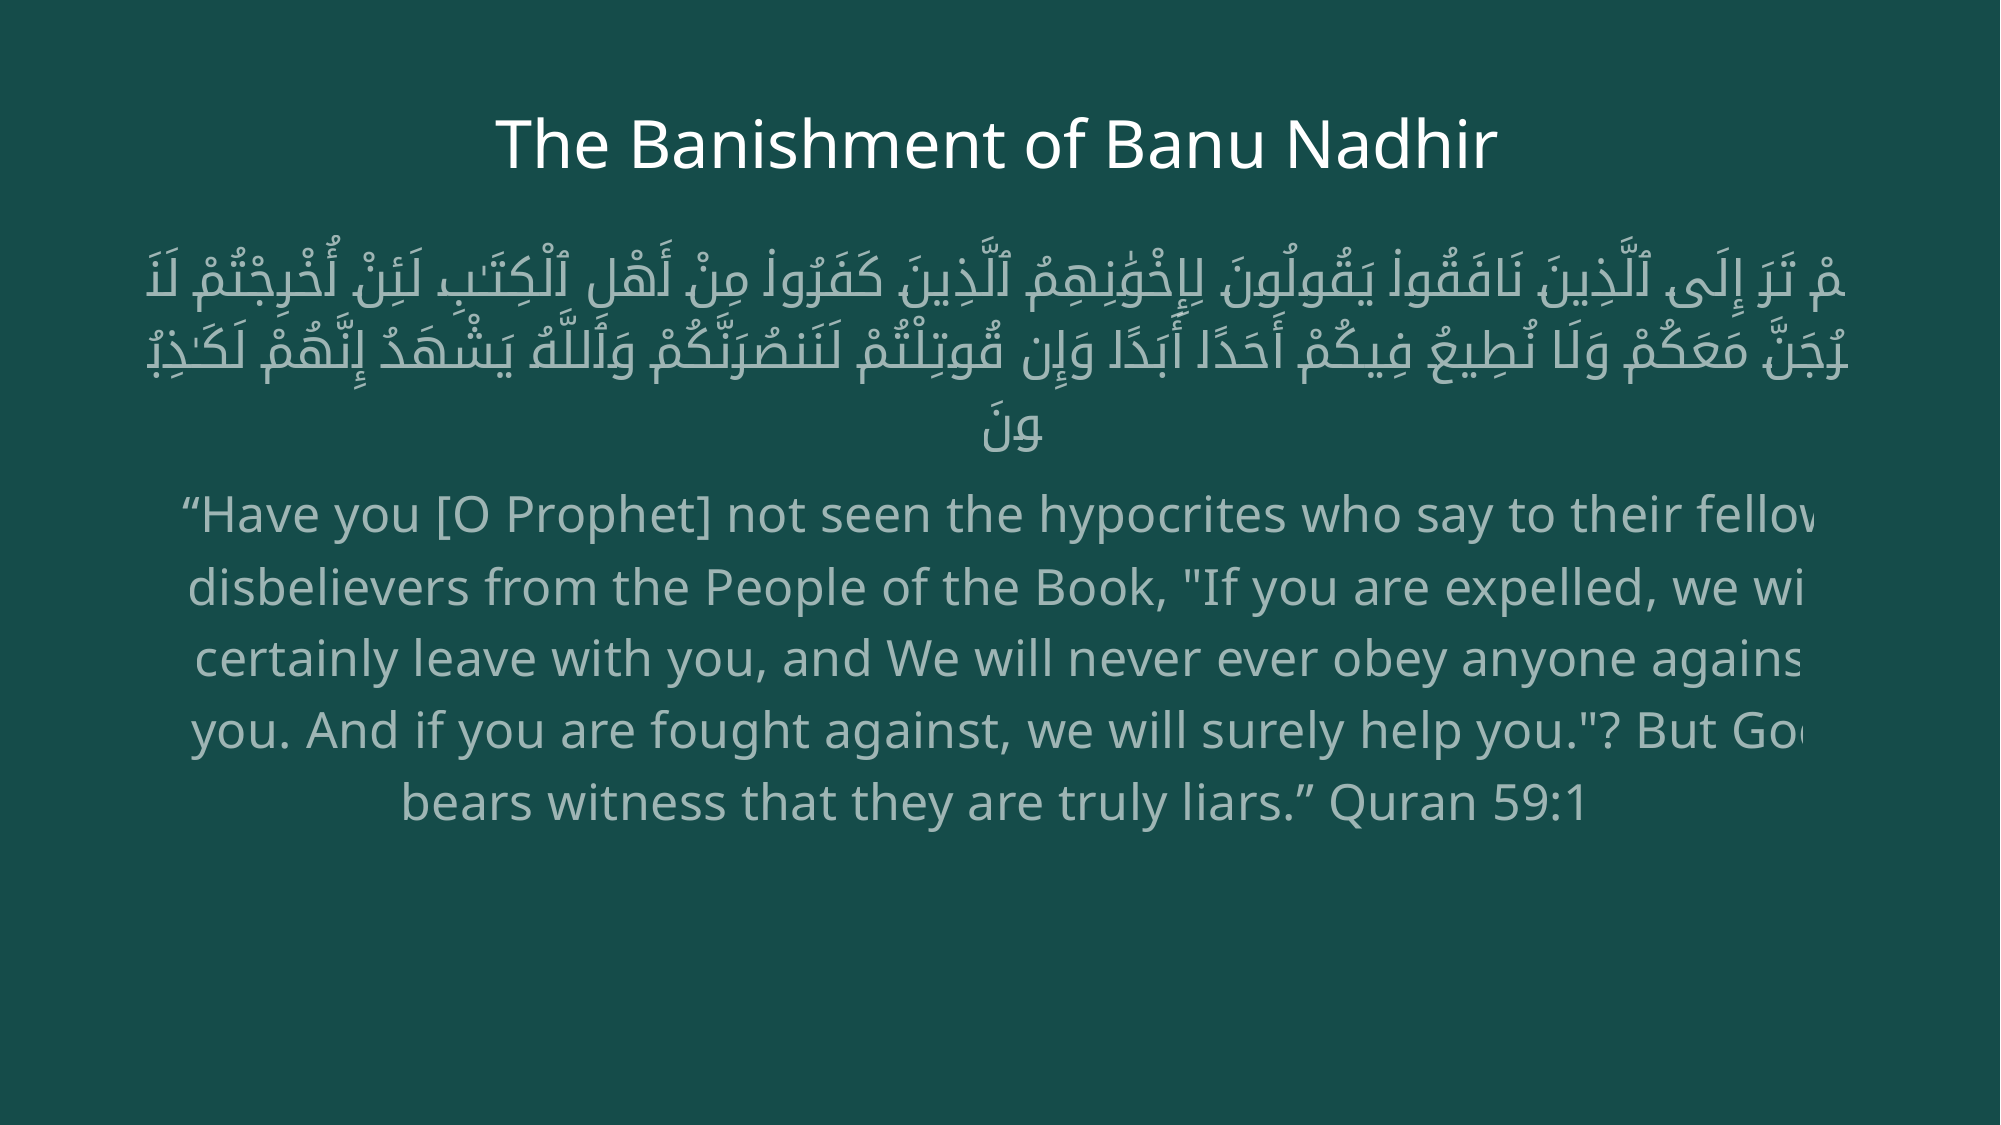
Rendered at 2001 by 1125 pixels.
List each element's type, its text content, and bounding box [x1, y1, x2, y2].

title The Banishment of Banu Nadhir [118, 101, 1878, 235]
list أَلَمْ تَرَ إِلَى ٱلَّذِينَ نَافَقُوا۟ يَقُولُونَ لِإِخْوَٰنِهِمُ ٱلَّذِينَ كَفَرُوا۟ مِنْ أَهْلِ ٱلْكِتَـٰبِ لَئِنْ أُخْرِجْتُمْ لَنَخْرُجَنَّ مَعَكُمْ وَلَا نُطِيعُ فِيكُمْ أَحَدًا أَبَدًا وَإِن قُوتِلْتُمْ لَنَنصُرَنَّكُمْ وَٱللَّهُ يَشْهَدُ إِنَّهُمْ لَكَـٰذِبُونَ “Have you [O Prophet] not seen the hypocrites who say to their fellow disbelievers from the People of the Book, "If you are expelled, we will certainly leave with you, and We will never ever obey anyone against you. And if you are fought against, we will surely help you."? But God bears witness that they are truly liars.” Quran 59:11 [145, 234, 1878, 947]
